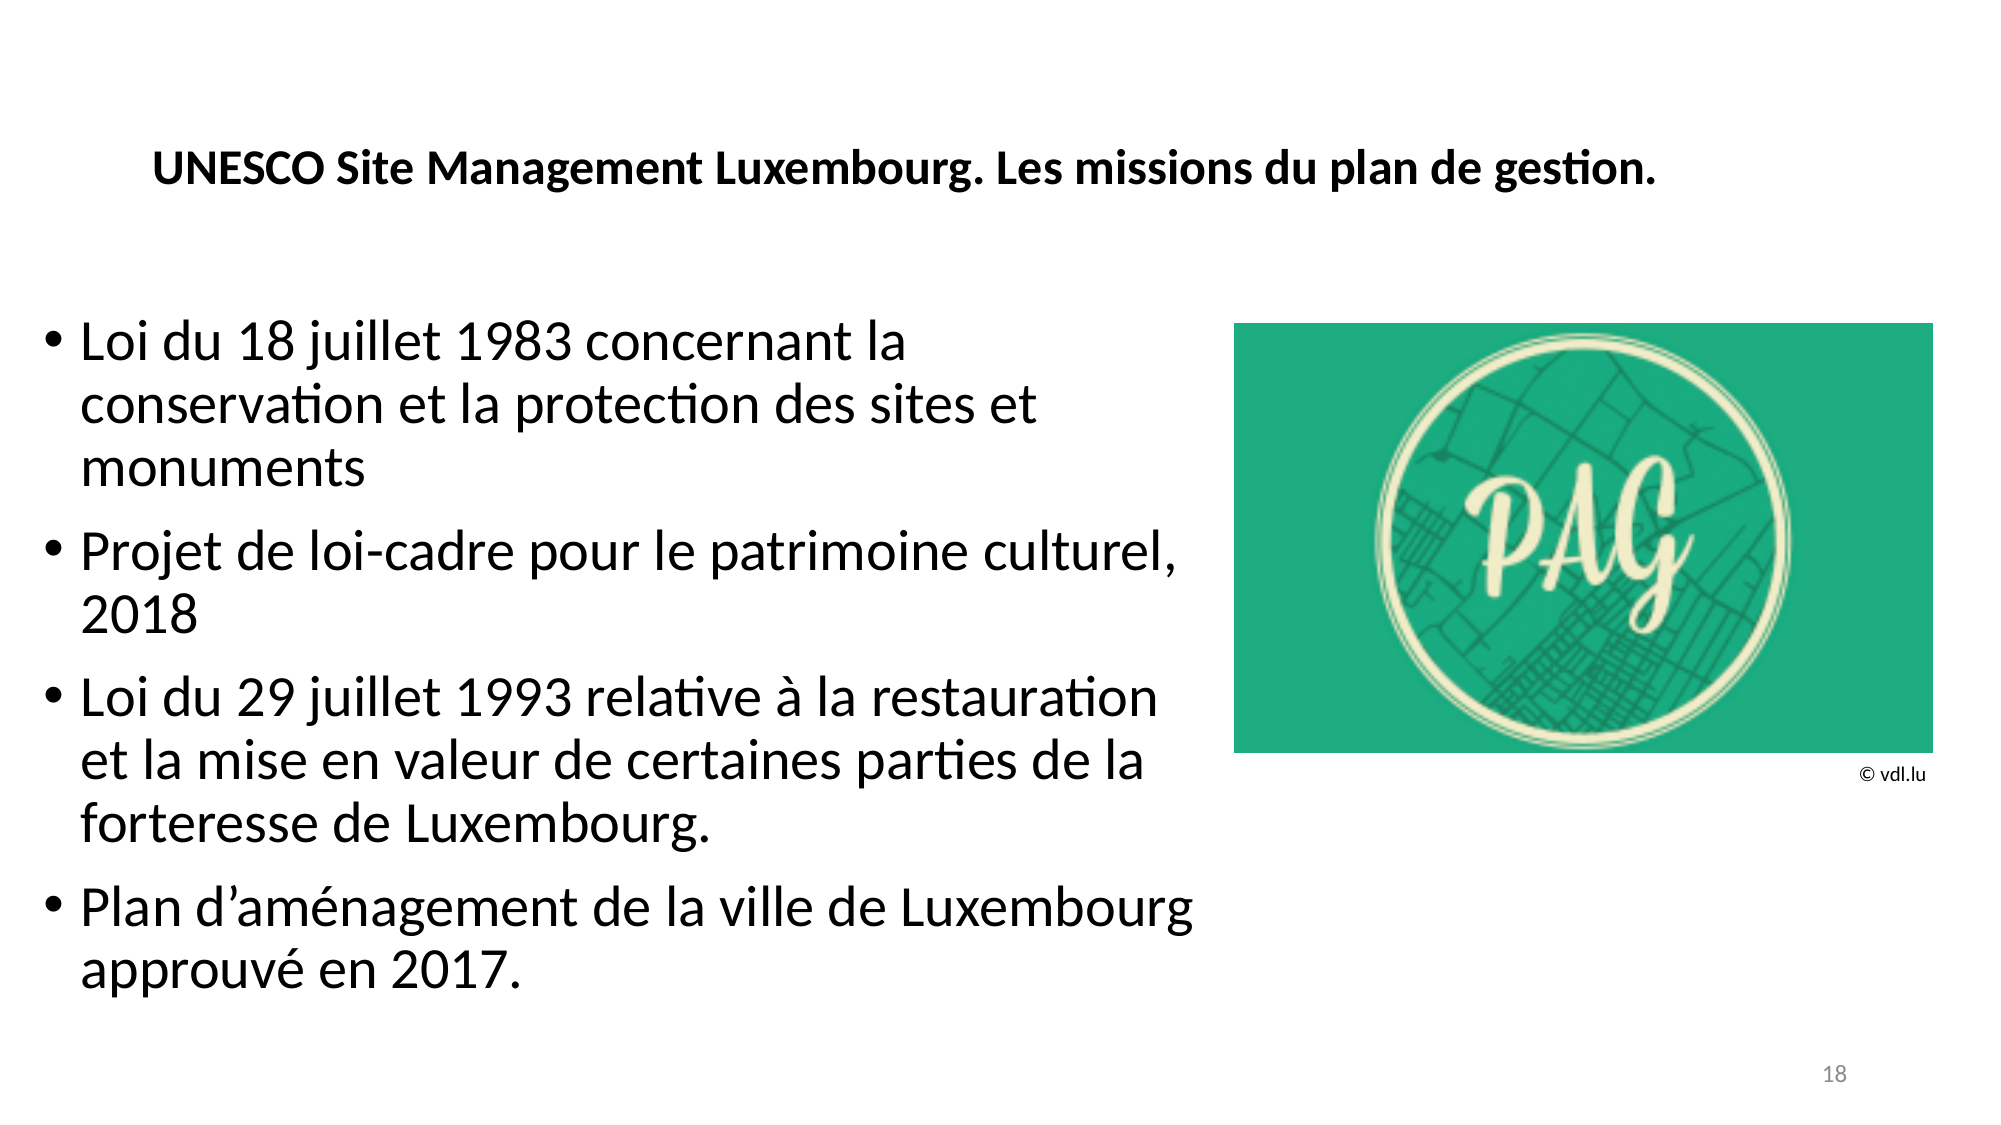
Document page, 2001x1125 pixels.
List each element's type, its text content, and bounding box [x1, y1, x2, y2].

picture [1234, 322, 1933, 753]
slide_number 18 [1412, 1042, 1863, 1103]
text_box © vdl.lu [1843, 752, 1942, 793]
list Loi du 18 juillet 1983 concernant la conservation et la protection des sites et monuments Projet de loi-cadre pour le patrimoine culturel, 2018 Loi du 29 juillet 1993 relative à la restauration et la mise en valeur de certaines parties de la forteresse de Luxembourg. Plan d’aménagement de la ville de Luxembourg approuvé en 2017. [28, 303, 1235, 1017]
title UNESCO Site Management Luxembourg. Les missions du plan de gestion. [137, 59, 1863, 278]
